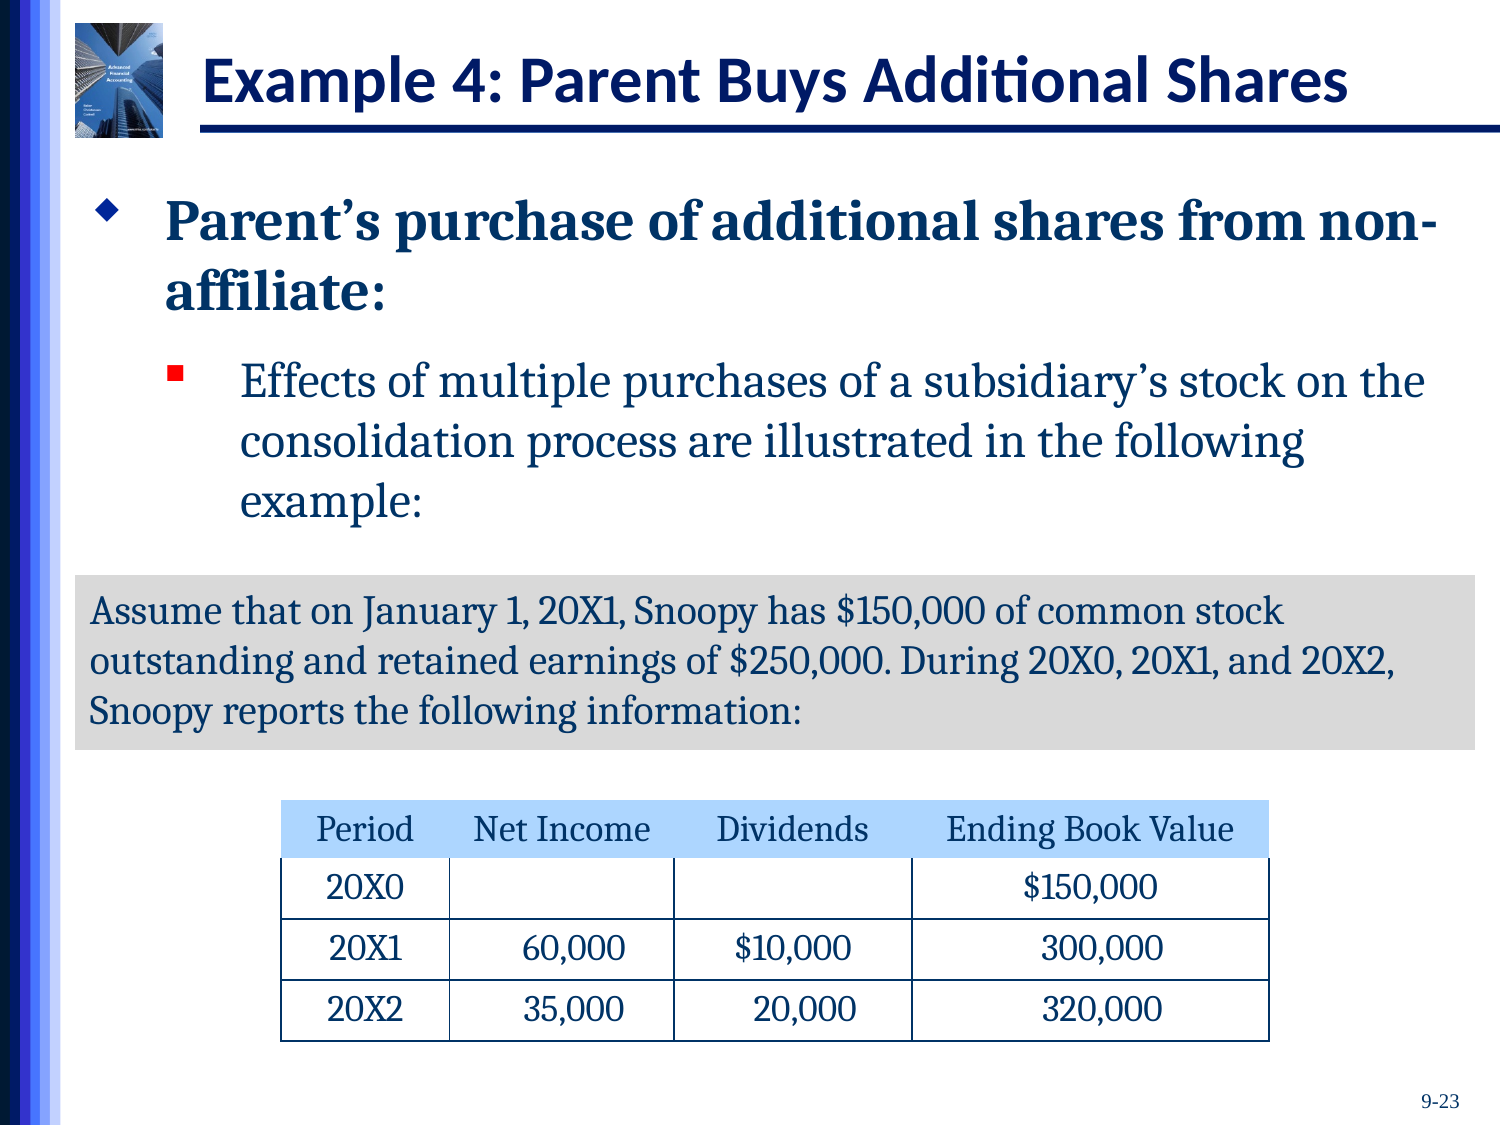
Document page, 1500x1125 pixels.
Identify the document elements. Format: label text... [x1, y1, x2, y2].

list Parent’s purchase of additional shares from non-affiliate: Effects of multiple purchases of a subsidiary’s stock on the consolidation process are illustrated in the following example: [74, 174, 1476, 551]
table_cell 35,000 [450, 981, 673, 1040]
table_cell 20X2 [282, 981, 449, 1040]
text_box Assume that on January 1, 20X1, Snoopy has $150,000 of common stock outstanding and retained earnings of $250,000. During 20X0, 20X1, and 20X2, Snoopy reports the following information: [75, 575, 1475, 750]
title Example 4: Parent Buys Additional Shares [187, 24, 1500, 138]
table_cell [675, 858, 911, 918]
slide_number 9-23 [1114, 1062, 1476, 1121]
table_cell 20,000 [675, 981, 911, 1040]
table_cell 20X0 [282, 858, 449, 918]
table_cell 300,000 [913, 920, 1268, 979]
table_cell 320,000 [913, 981, 1268, 1040]
table_cell $150,000 [913, 858, 1268, 918]
picture [75, 23, 163, 138]
table_cell 20X1 [282, 920, 449, 979]
table_header Dividends [674, 800, 912, 858]
table_cell [450, 858, 673, 918]
table_header Ending Book Value [912, 800, 1269, 858]
table_cell $10,000 [675, 920, 911, 979]
table_header Period [281, 800, 450, 858]
table_header Net Income [450, 800, 674, 858]
table_cell 60,000 [450, 920, 673, 979]
